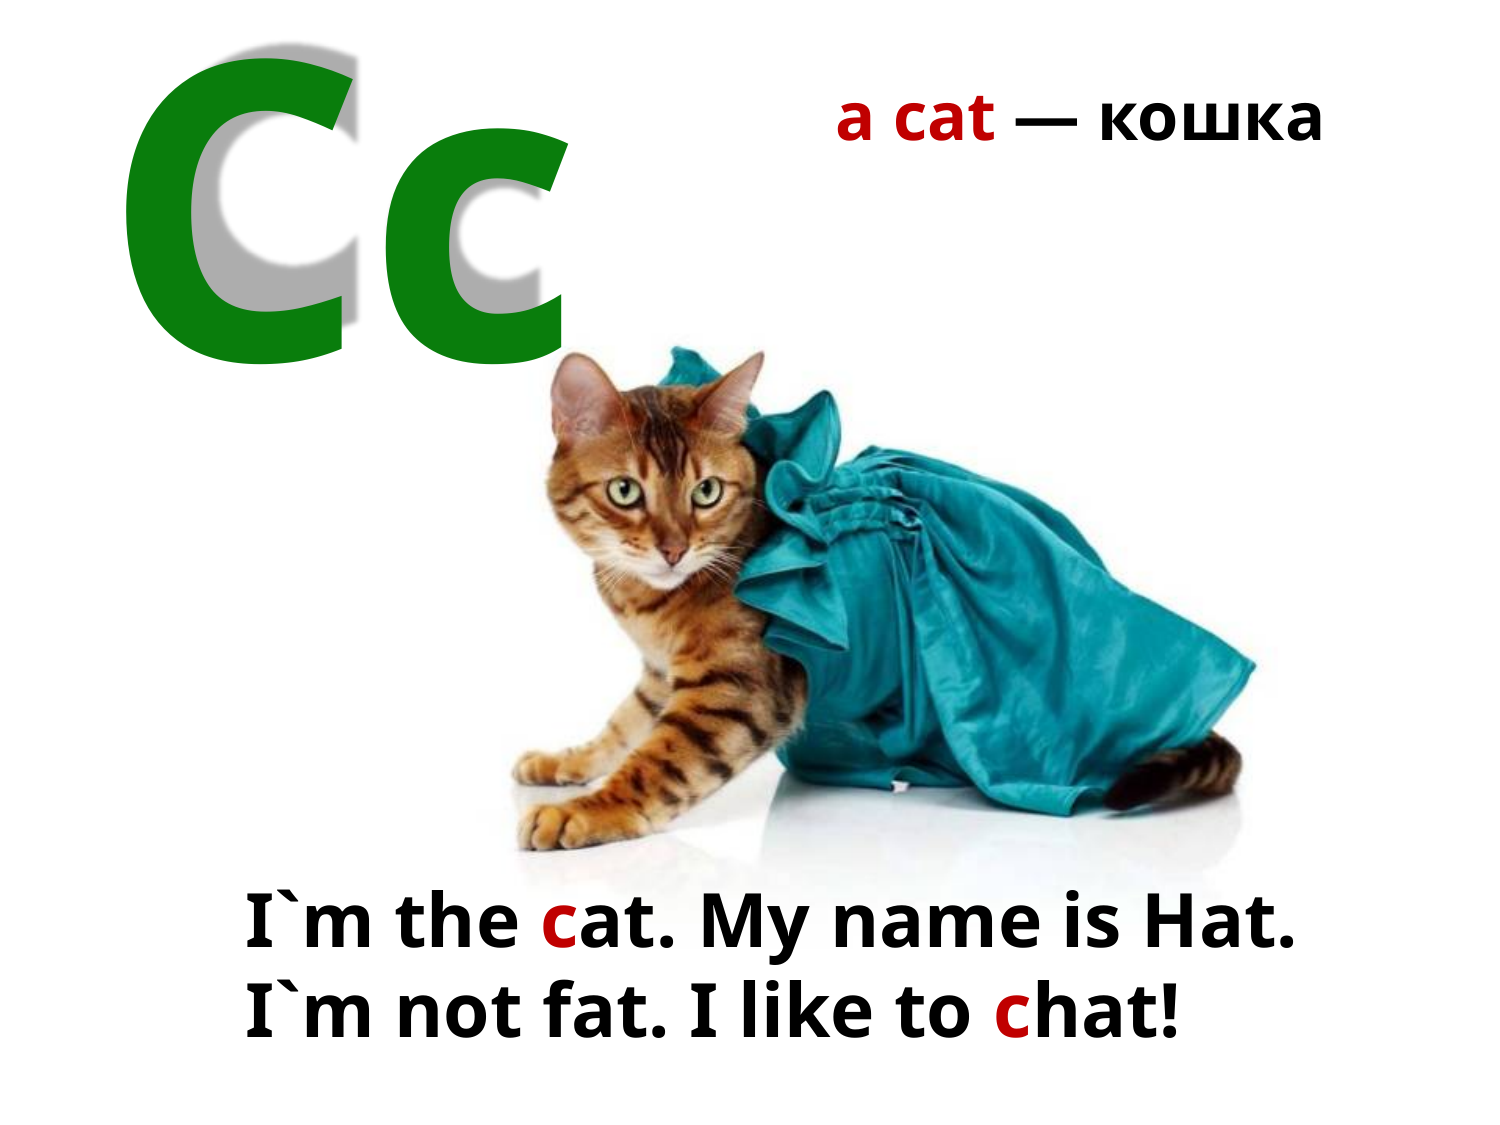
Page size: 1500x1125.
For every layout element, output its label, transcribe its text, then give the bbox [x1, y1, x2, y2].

text_box a cat — кошка [857, 66, 1440, 161]
picture [427, 196, 1318, 1000]
text_box I`m the cat. My name is Hat. I`m not fat. I like to chat! [230, 865, 1376, 1061]
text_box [0, 0, 854, 458]
